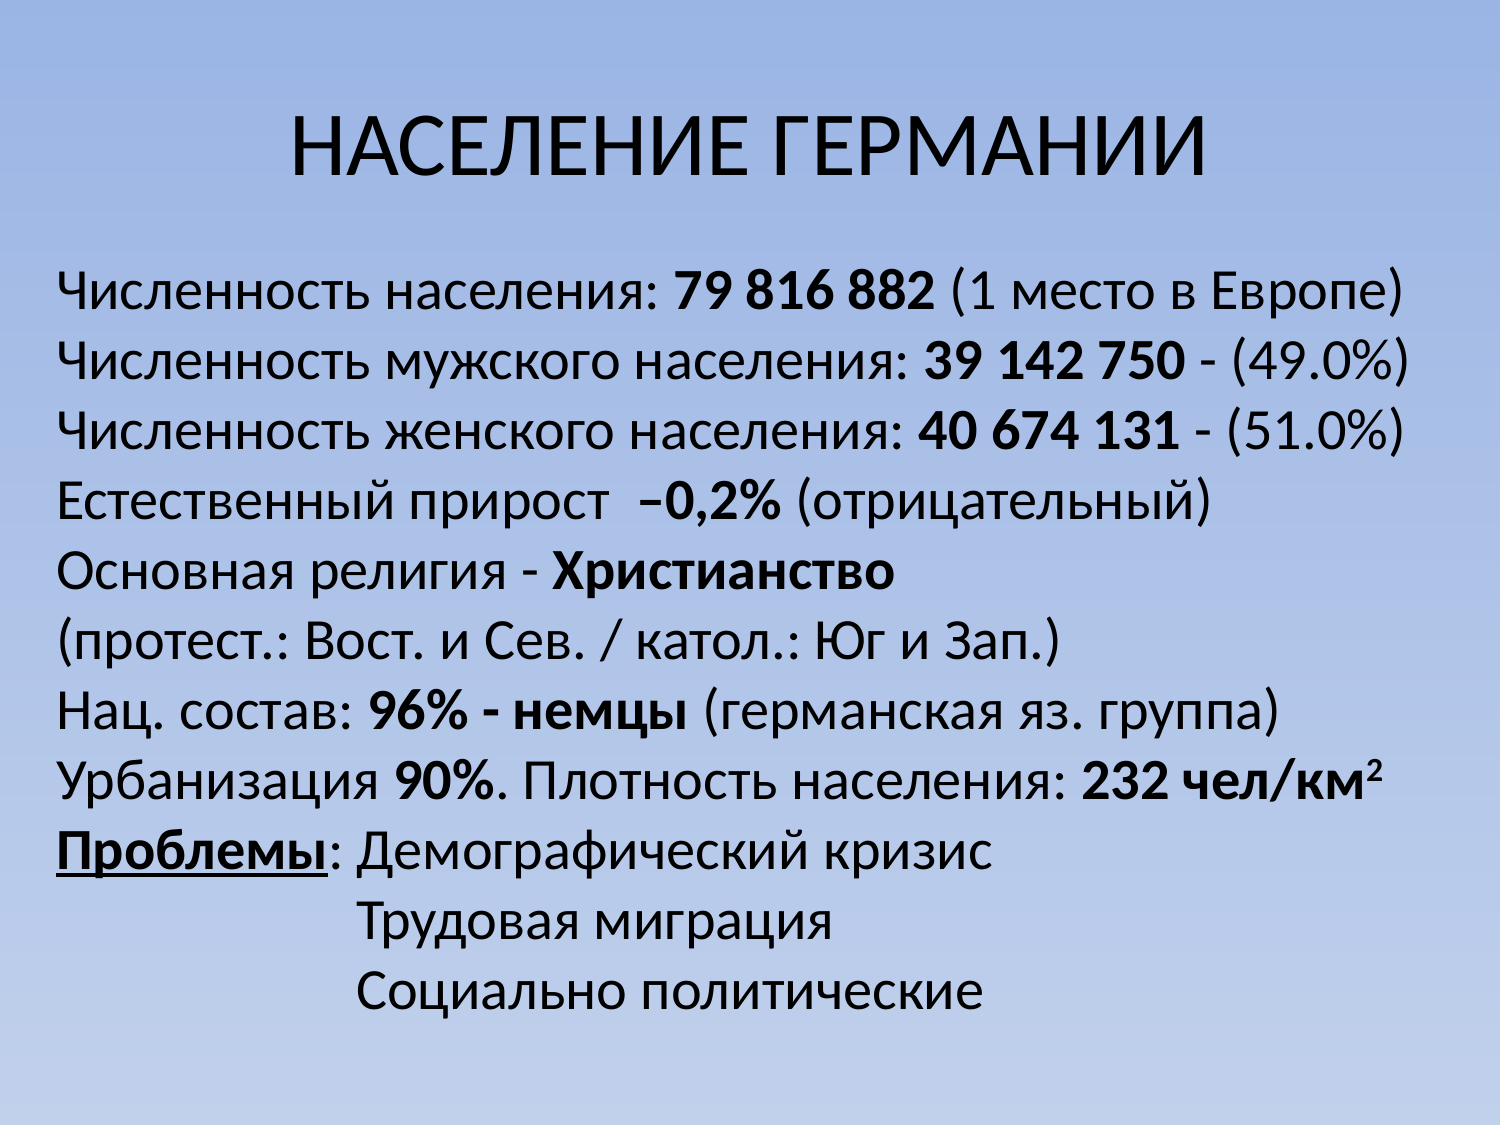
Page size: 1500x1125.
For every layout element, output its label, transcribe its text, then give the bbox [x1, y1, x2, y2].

title НАСЕЛЕНИЕ ГЕРМАНИИ [75, 45, 1425, 233]
text_box Численность населения: 79 816 882 (1 место в Европе) Численность мужского населения: 39 142 750 - (49.0%) Численность женского населения: 40 674 131 - (51.0%) Естественный прирост –0,2% (отрицательный) Основная религия - Христианство (протест.: Вост. и Сев. / катол.: Юг и Зап.) Нац. состав: 96% - немцы (германская яз. группа) Урбанизация 90%. Плотность населения: 232 чел/км2 Проблемы: Демографический кризис Трудовая миграция Социально политические [41, 243, 1459, 1029]
